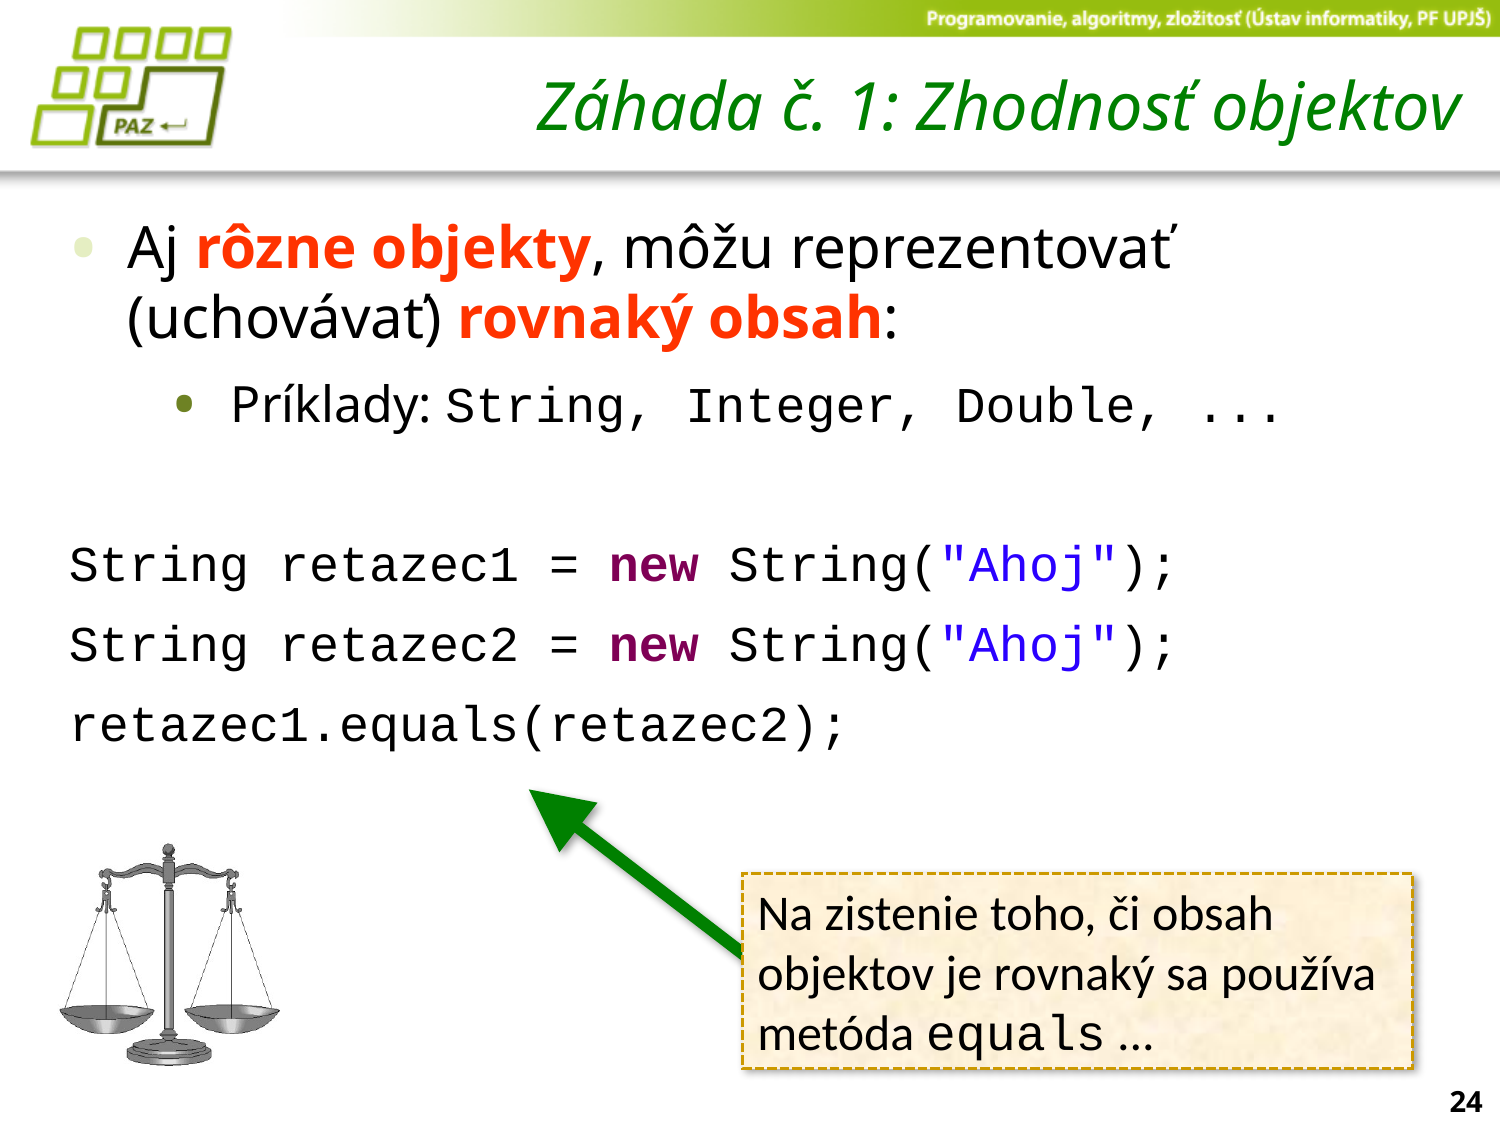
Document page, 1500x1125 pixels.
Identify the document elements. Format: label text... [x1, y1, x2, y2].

text_box [528, 789, 740, 952]
title Záhada č. 1: Zhodnosť objektov [343, 56, 1477, 144]
text_box Na zistenie toho, či obsah objektov je rovnaký sa používa metóda equals ... [742, 873, 1413, 1069]
list Aj rôzne objekty, môžu reprezentovať (uchovávať) rovnaký obsah: Príklady: String, Integer, Double, ... String retazec1 = new String("Ahoj"); String retazec2 = new String("Ahoj"); retazec1.equals(retazec2); [53, 202, 1454, 1080]
picture [0, 0, 1500, 1125]
